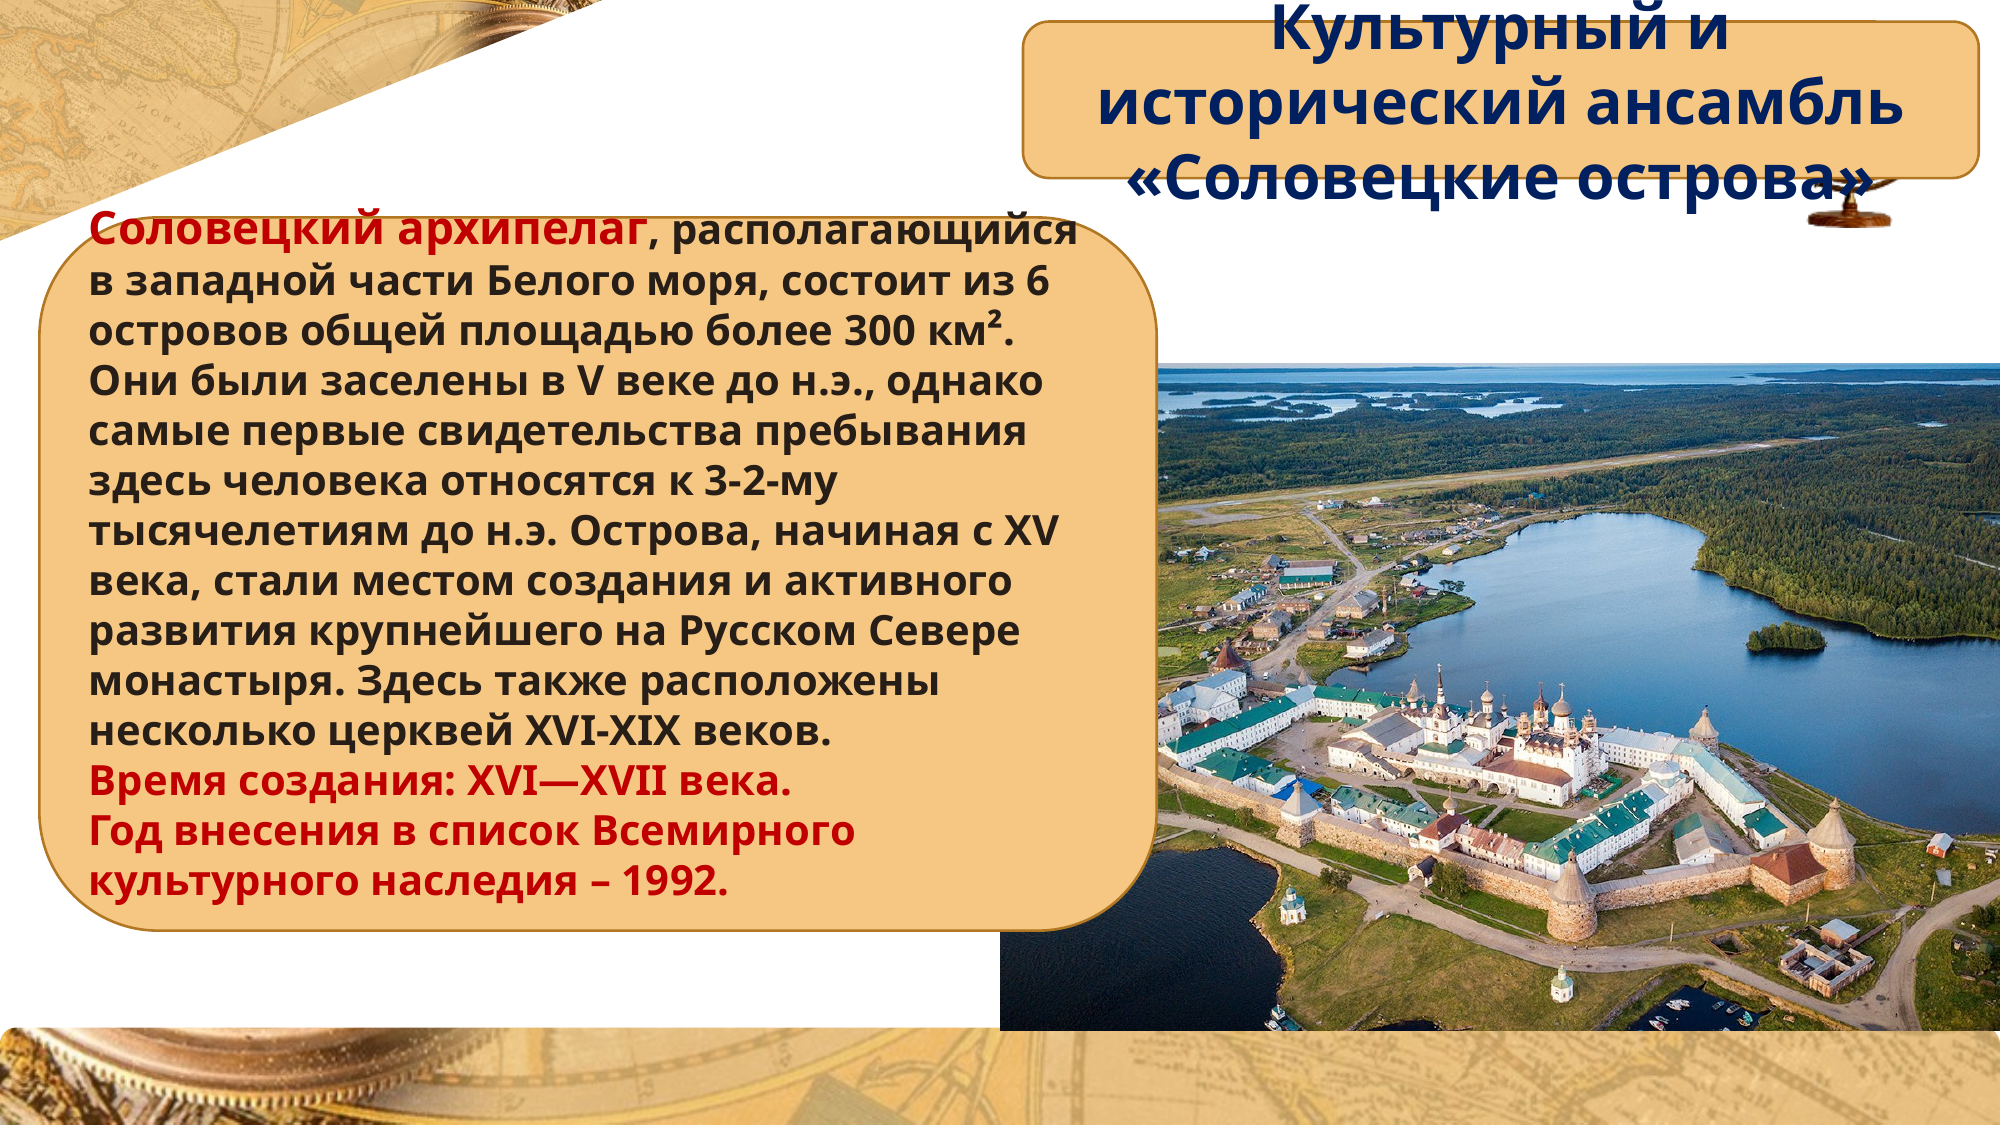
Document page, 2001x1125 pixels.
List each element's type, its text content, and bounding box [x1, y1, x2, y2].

picture [0, 0, 603, 241]
text_box Культурный и исторический ансамбль «Соловецкие острова» [1021, 20, 1981, 180]
picture [1777, 180, 1938, 228]
text_box Соловецкий архипелаг, располагающийся в западной части Белого моря, состоит из 6 островов общей площадью более 300 км². Они были заселены в V веке до н.э., однако самые первые свидетельства пребывания здесь человека относятся к 3-2-му тысячелетиям до н.э. Острова, начиная с XV века, стали местом создания и активного развития крупнейшего на Русском Севере монастыря. Здесь также расположены несколько церквей XVI-XIX веков. Время создания: XVI—XVII века. Год внесения в список Всемирного культурного наследия – 1992. [38, 216, 1159, 932]
picture [0, 363, 2000, 1125]
